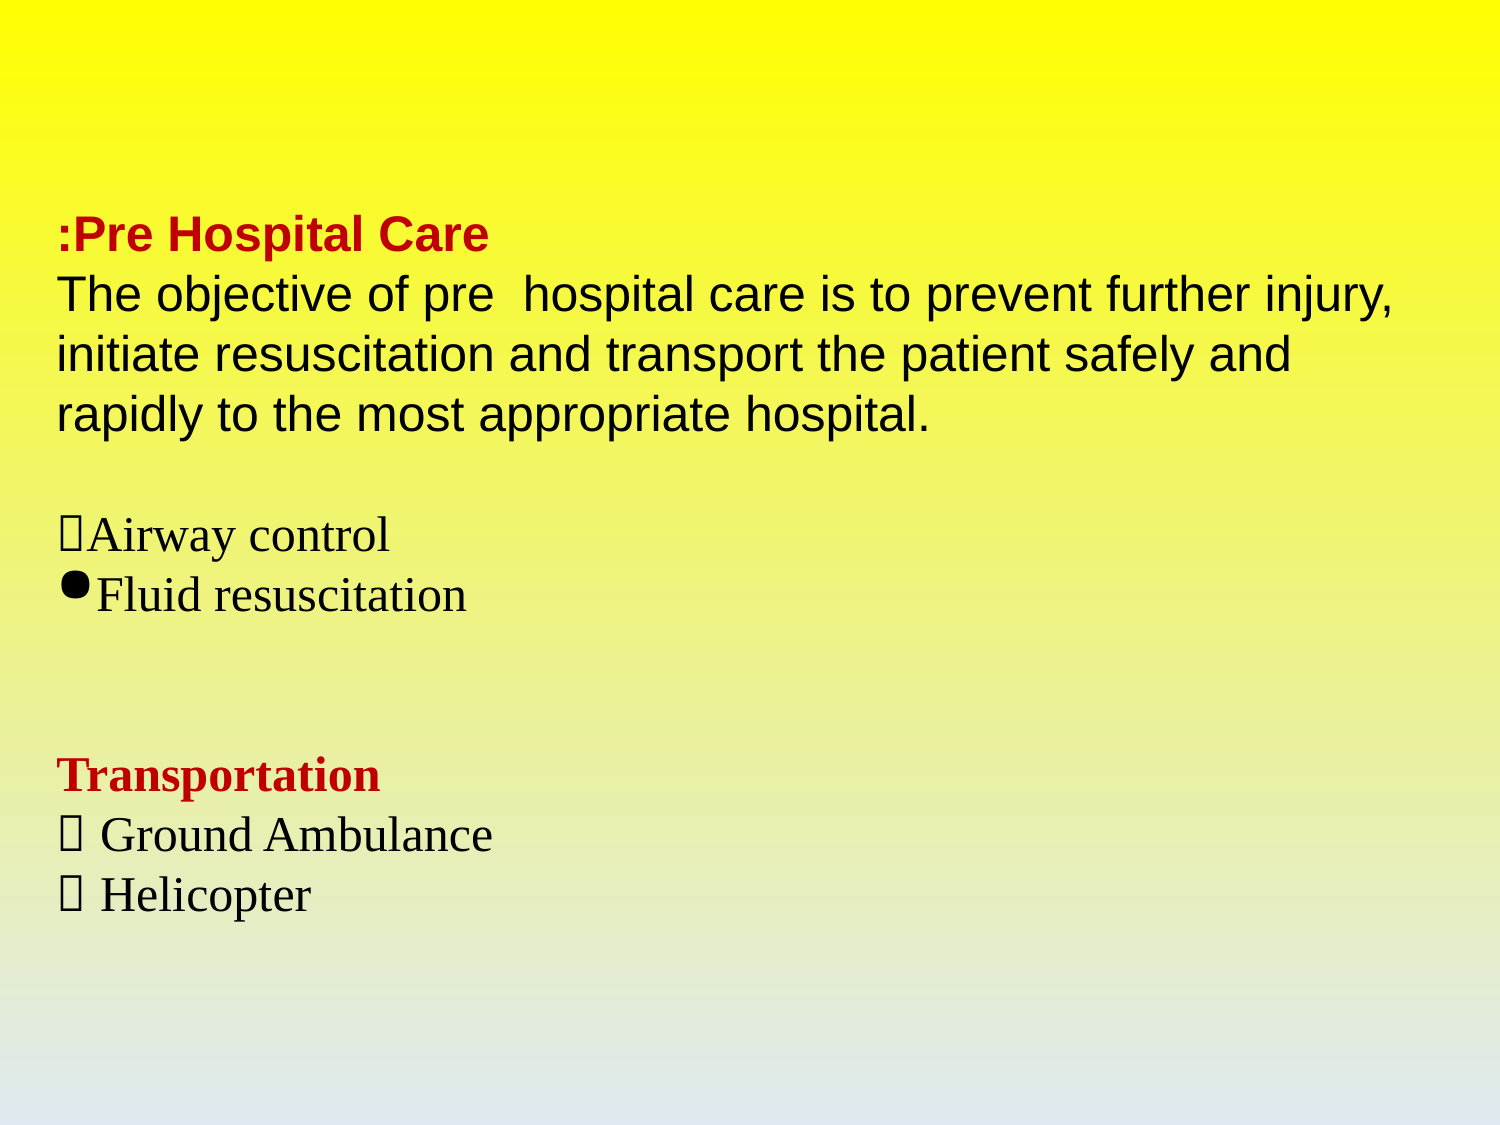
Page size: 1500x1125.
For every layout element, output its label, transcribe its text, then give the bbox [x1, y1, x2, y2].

text_box Pre Hospital Care: The objective of pre hospital care is to prevent further injury, initiate resuscitation and transport the patient safely and rapidly to the most appropriate hospital. Airway control Fluid resuscitation Transportation  Ground Ambulance  Helicopter [41, 215, 1459, 930]
